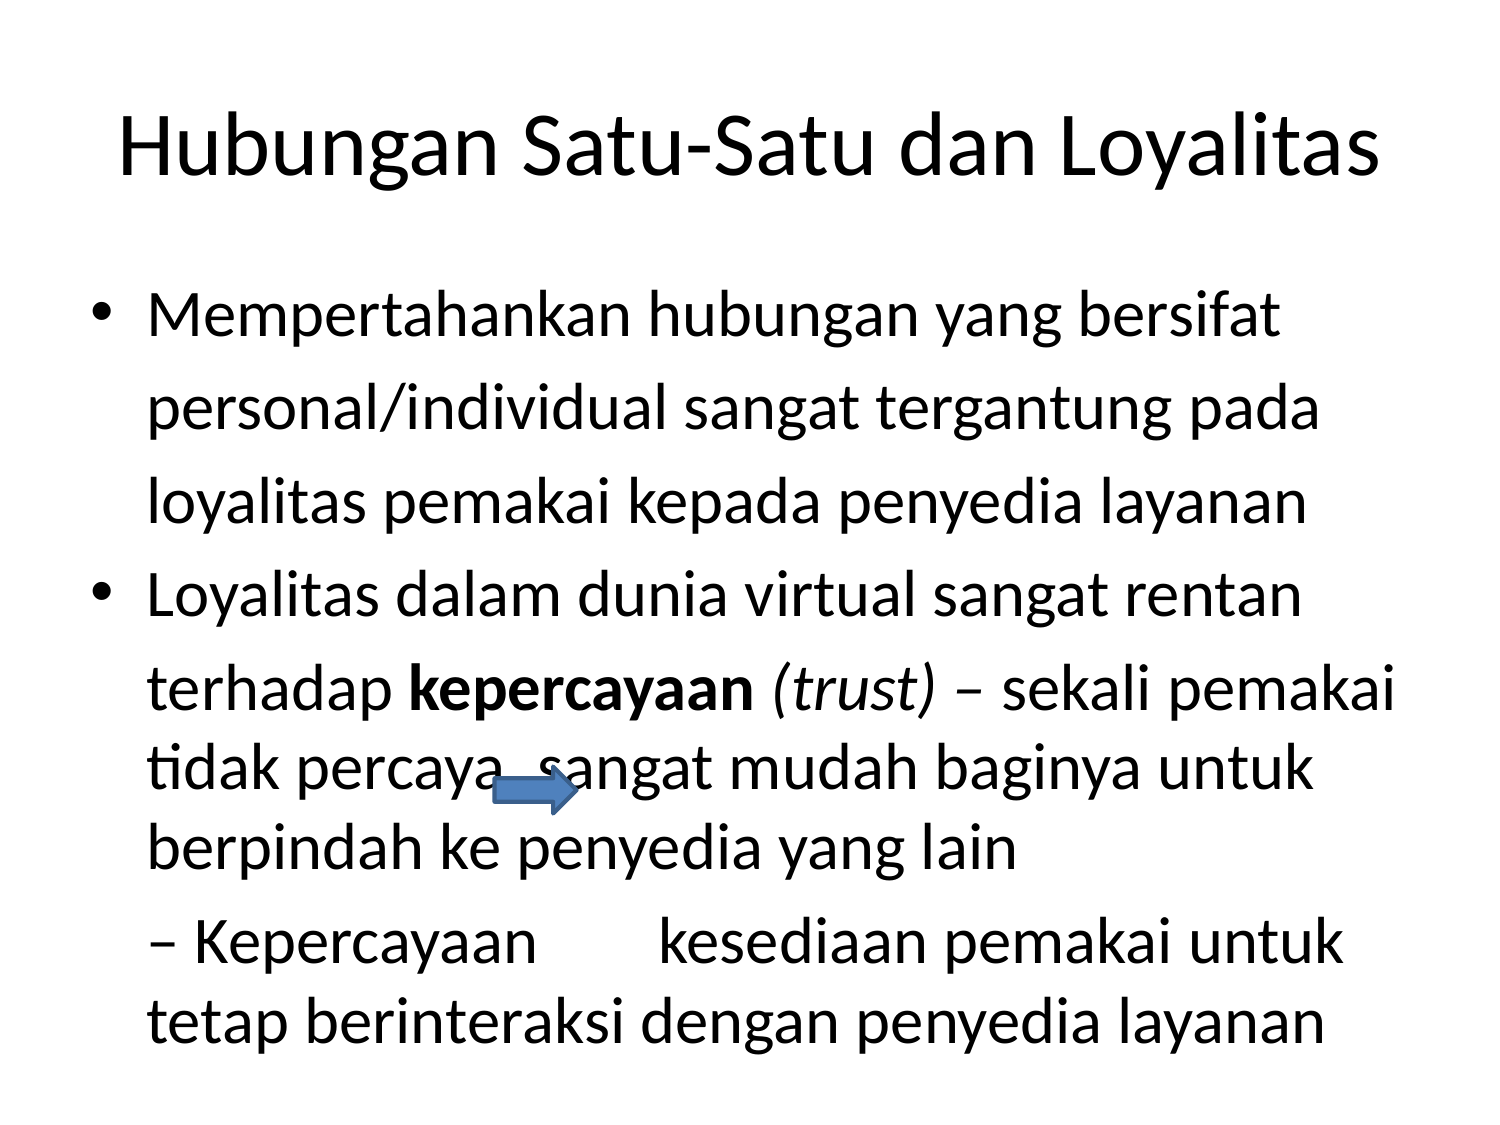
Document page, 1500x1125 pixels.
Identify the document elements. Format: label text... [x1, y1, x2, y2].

list Mempertahankan hubungan yang bersifat personal/individual sangat tergantung pada loyalitas pemakai kepada penyedia layanan Loyalitas dalam dunia virtual sangat rentan terhadap kepercayaan (trust) – sekali pemakai tidak percaya, sangat mudah baginya untuk berpindah ke penyedia yang lain – Kepercayaan kesediaan pemakai untuk tetap berinteraksi dengan penyedia layanan [75, 262, 1425, 1005]
title Hubungan Satu-Satu dan Loyalitas [75, 45, 1425, 233]
text_box [492, 764, 579, 816]
